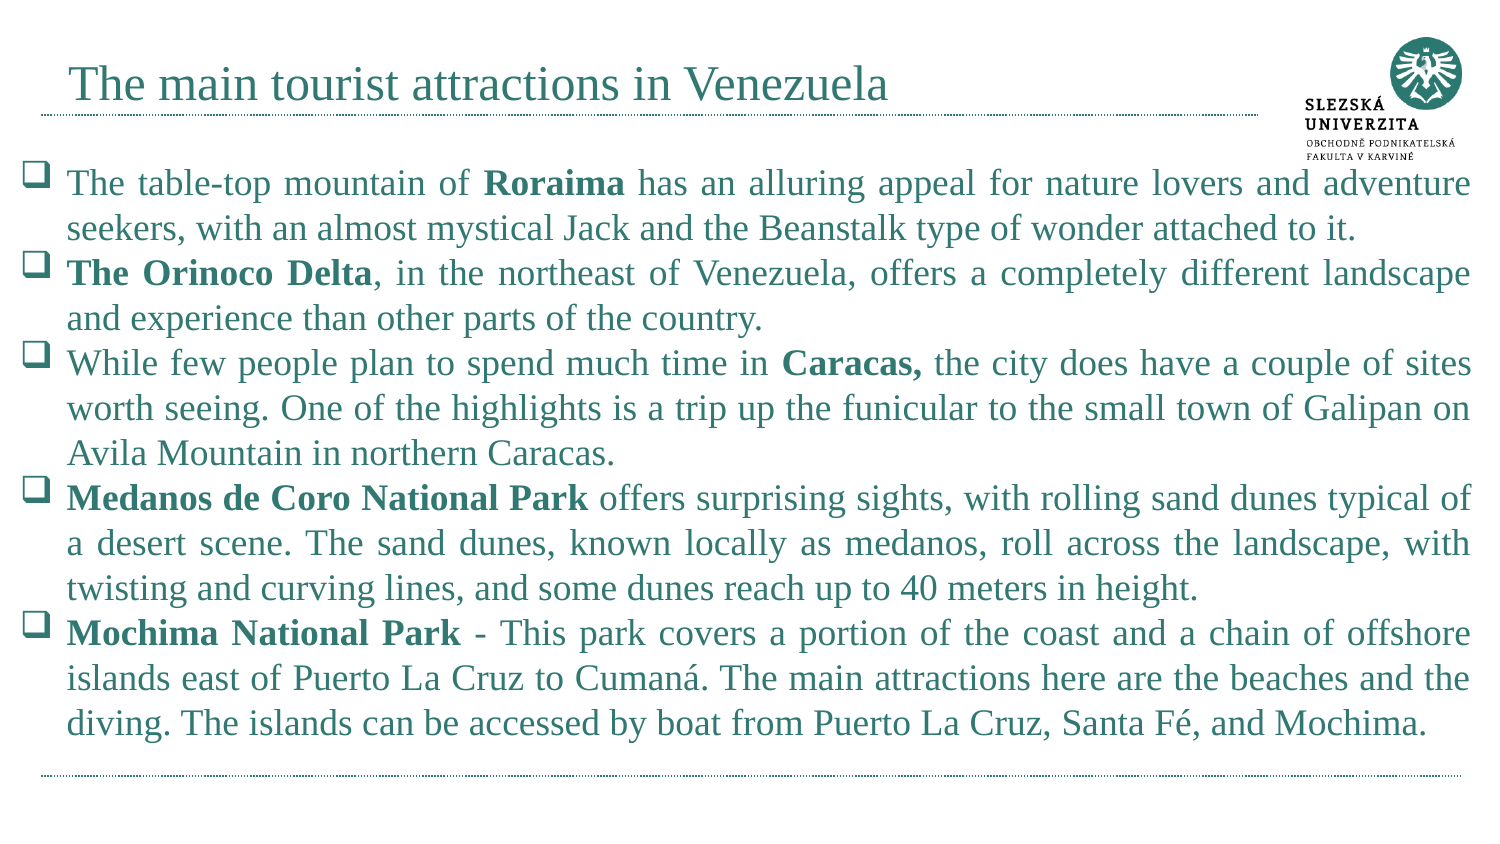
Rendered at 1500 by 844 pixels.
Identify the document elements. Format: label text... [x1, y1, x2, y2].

picture [1305, 37, 1462, 150]
title The main tourist attractions in Venezuela [53, 43, 1318, 127]
text_box The table-top mountain of Roraima has an alluring appeal for nature lovers and adventure seekers, with an almost mystical Jack and the Beanstalk type of wonder attached to it. The Orinoco Delta, in the northeast of Venezuela, offers a completely different landscape and experience than other parts of the country. While few people plan to spend much time in Caracas, the city does have a couple of sites worth seeing. One of the highlights is a trip up the funicular to the small town of Galipan on Avila Mountain in northern Caracas. Medanos de Coro National Park offers surprising sights, with rolling sand dunes typical of a desert scene. The sand dunes, known locally as medanos, roll across the landscape, with twisting and curving lines, and some dunes reach up to 40 meters in height. Mochima National Park - This park covers a portion of the coast and a chain of offshore islands east of Puerto La Cruz to Cumaná. The main attractions here are the beaches and the diving. The islands can be accessed by boat from Puerto La Cruz, Santa Fé, and Mochima. [5, 150, 1488, 750]
